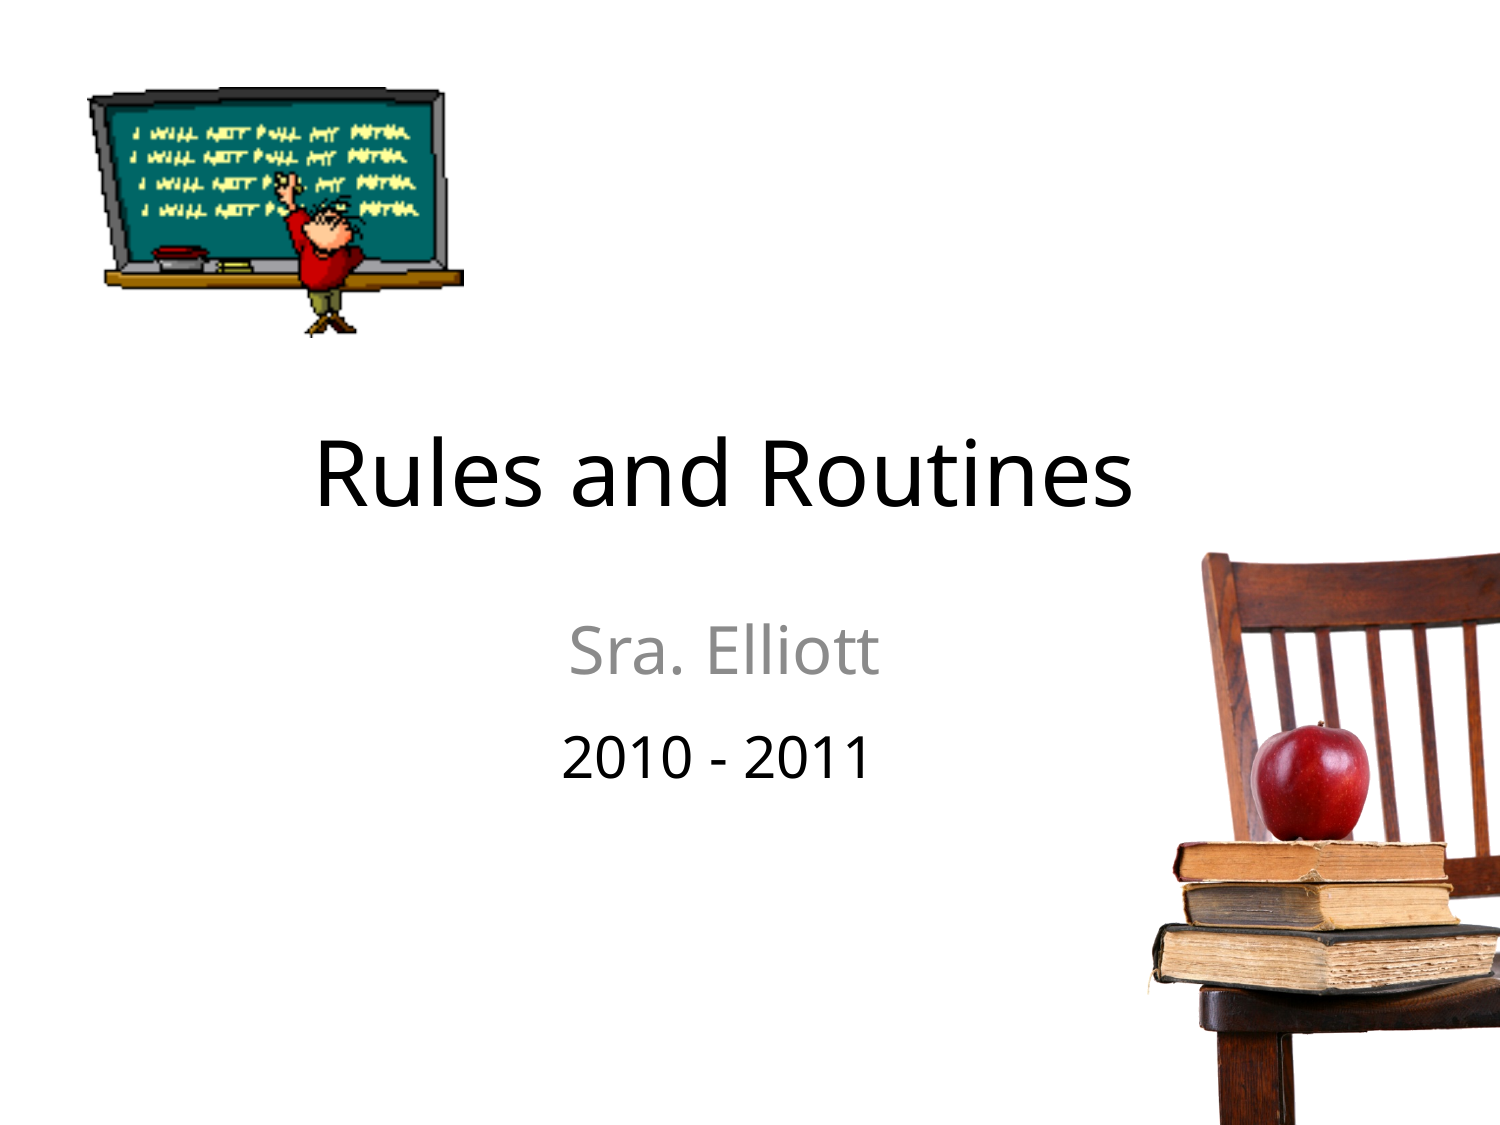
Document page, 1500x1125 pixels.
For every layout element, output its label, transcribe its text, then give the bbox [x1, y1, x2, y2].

title Rules and Routines [87, 349, 1363, 591]
subtitle Sra. Elliott [212, 600, 1238, 700]
list 2010 - 2011 [287, 712, 1150, 863]
picture [87, 87, 465, 338]
picture [1066, 474, 1500, 1125]
